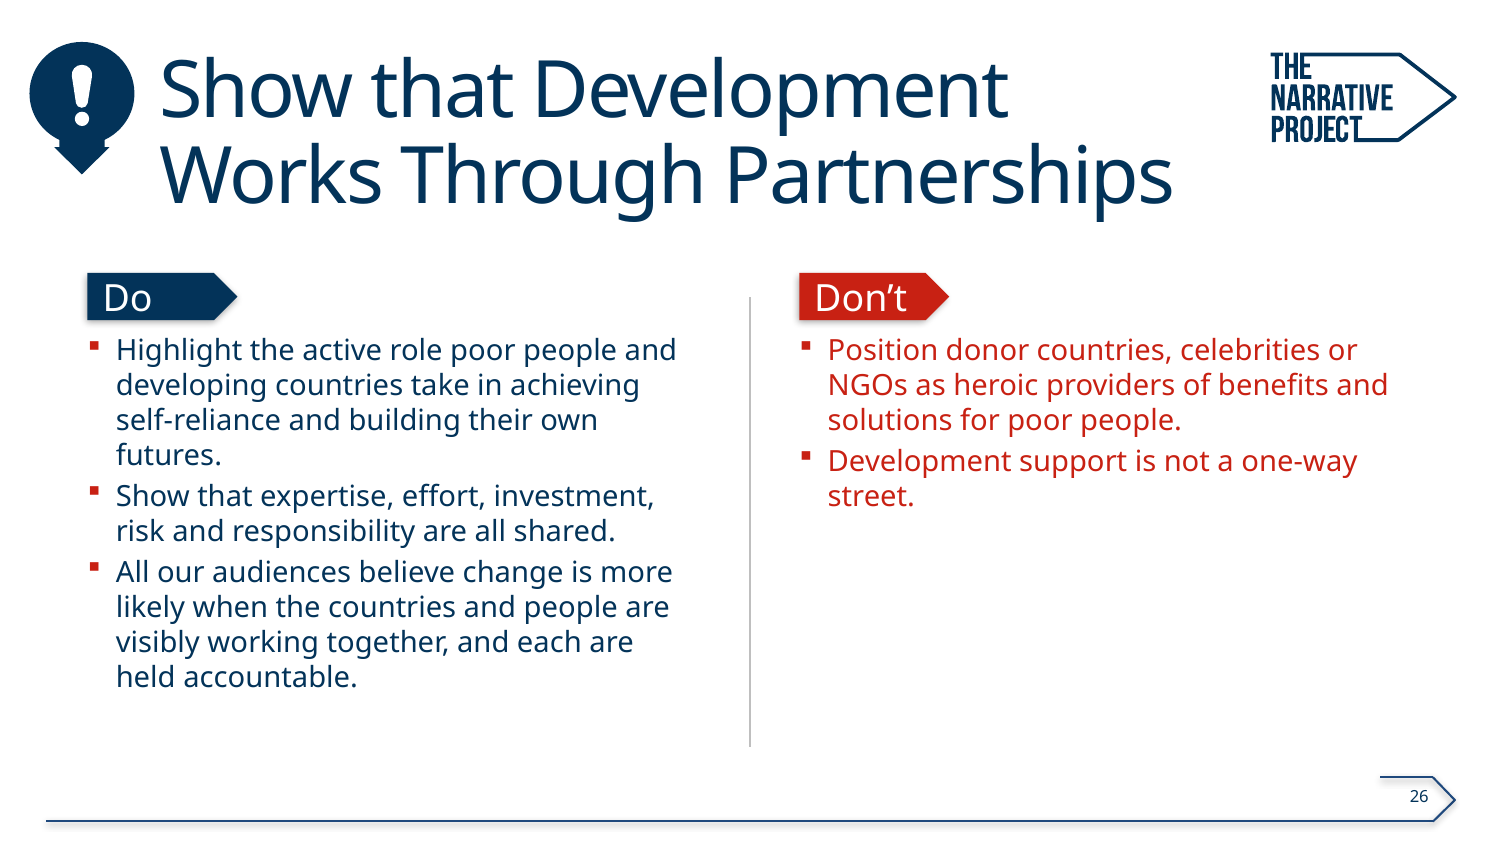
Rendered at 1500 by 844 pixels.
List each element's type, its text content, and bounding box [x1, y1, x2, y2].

list Highlight the active role poor people and developing countries take in achieving self-reliance and building their own futures. Show that expertise, effort, investment, risk and responsibility are all shared. All our audiences believe change is more likely when the countries and people are visibly working together, and each are held accountable. [87, 323, 688, 729]
text_box Don’t [798, 272, 951, 321]
list Position donor countries, celebrities or NGOs as heroic providers of benefits and solutions for poor people. Development support is not a one-way street. [799, 323, 1400, 729]
title Show that Development Works Through Partnerships [159, 49, 1247, 146]
slide_number 26 [1093, 775, 1444, 820]
text_box Do [86, 272, 239, 321]
